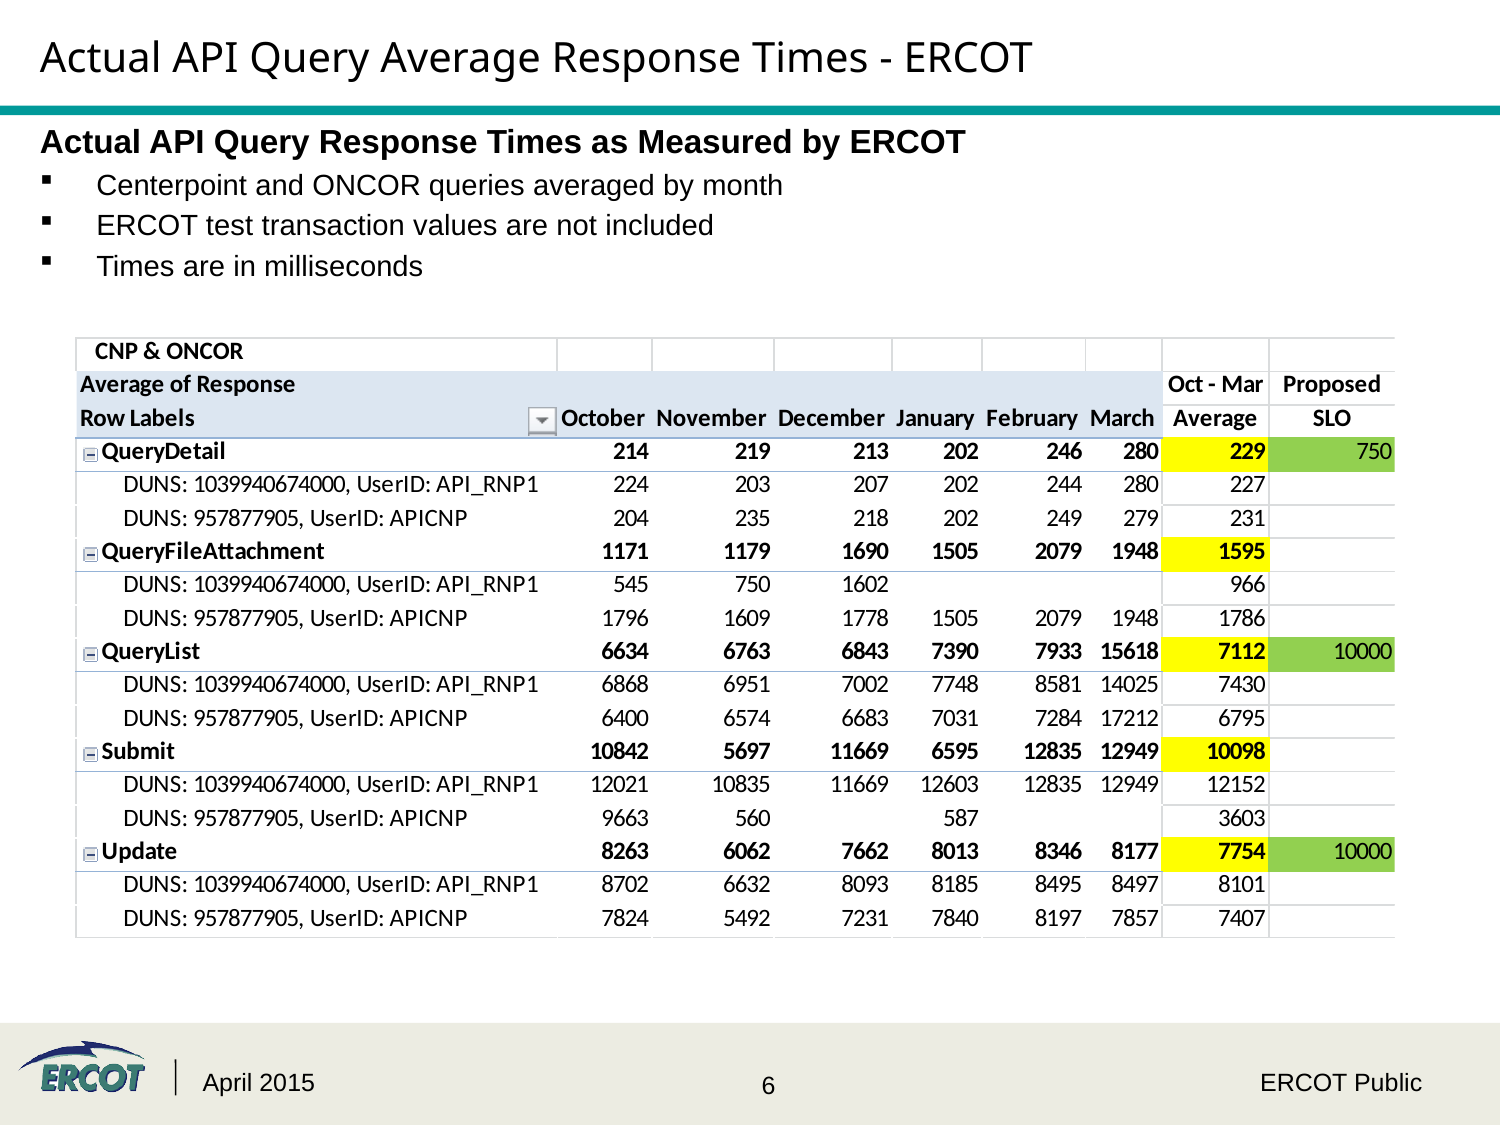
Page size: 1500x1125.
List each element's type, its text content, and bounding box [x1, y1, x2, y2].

footer ERCOT Public [1024, 1059, 1438, 1125]
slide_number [187, 1059, 538, 1125]
picture [74, 337, 1397, 940]
list Actual API Query Response Times as Measured by ERCOT Centerpoint and ONCOR queries averaged by month ERCOT test transaction values are not included Times are in milliseconds [24, 112, 1413, 1000]
picture [10, 1031, 151, 1111]
title Actual API Query Average Response Times - ERCOT [24, 0, 1450, 113]
